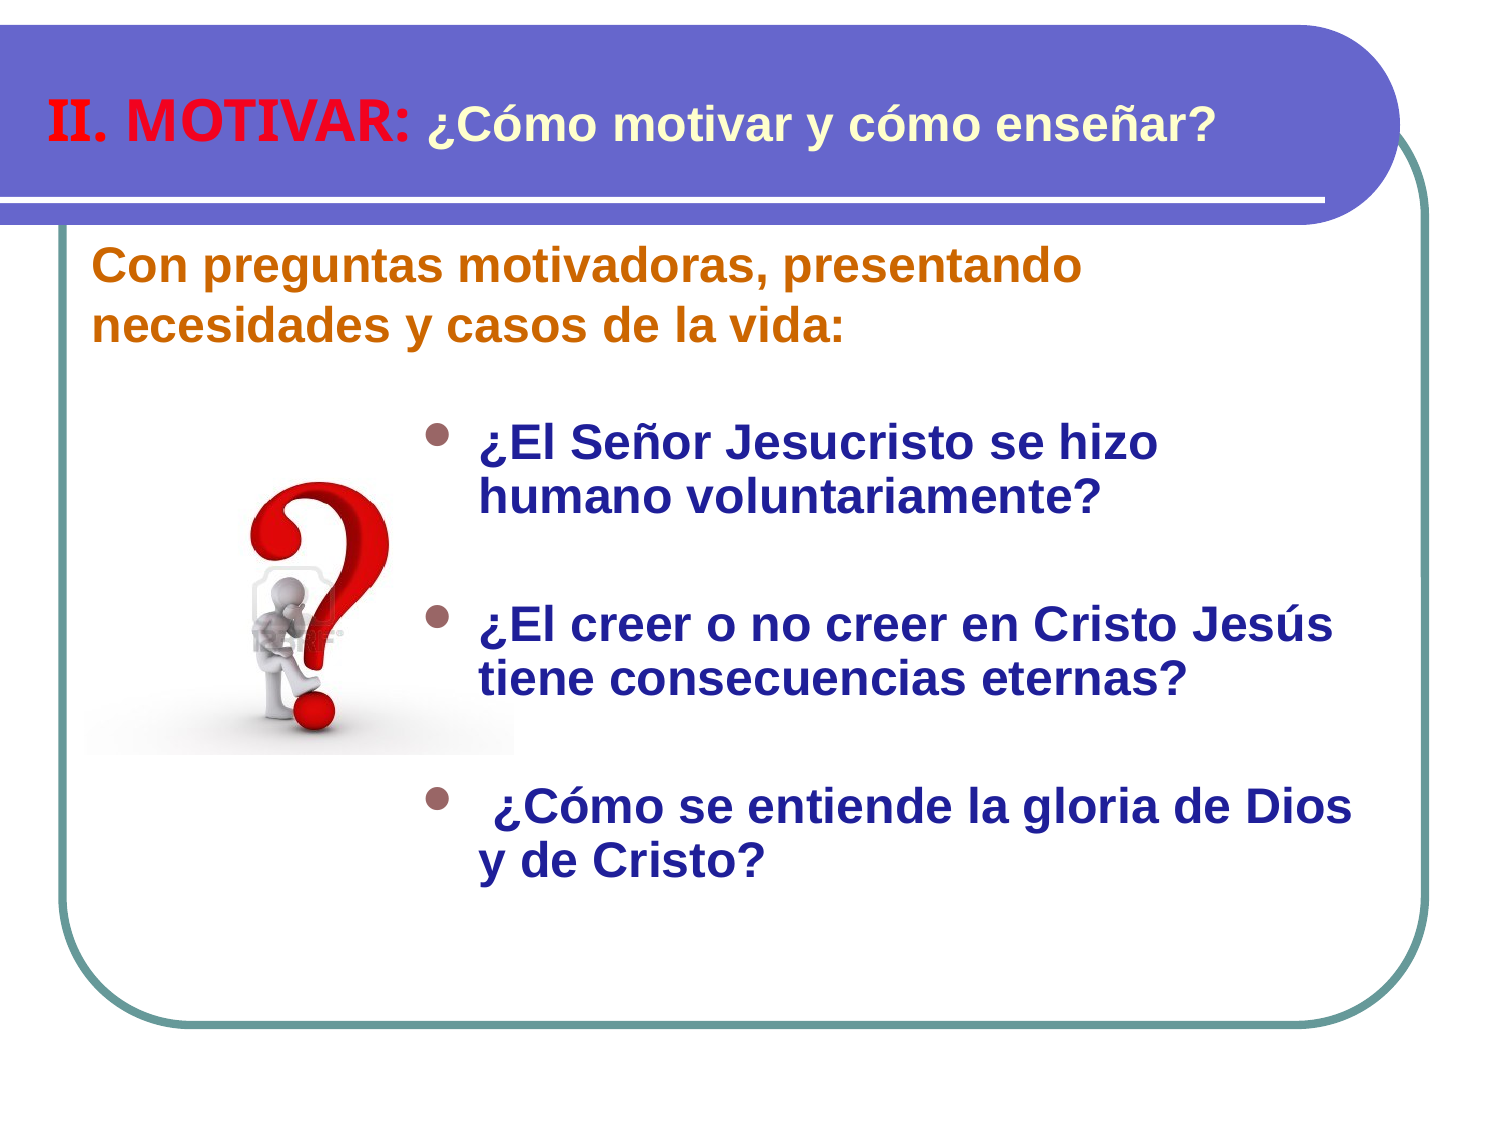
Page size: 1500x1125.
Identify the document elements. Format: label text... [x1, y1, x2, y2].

picture [84, 461, 514, 755]
list ¿El Señor Jesucristo se hizo humano voluntariamente? ¿El creer o no creer en Cristo Jesús tiene consecuencias eternas? ¿Cómo se entiende la gloria de Dios y de Cristo? [407, 408, 1377, 988]
title II. MOTIVAR: ¿Cómo motivar y cómo enseñar? [31, 42, 1348, 193]
text_box Con preguntas motivadoras, presentando necesidades y casos de la vida: [76, 225, 1326, 360]
